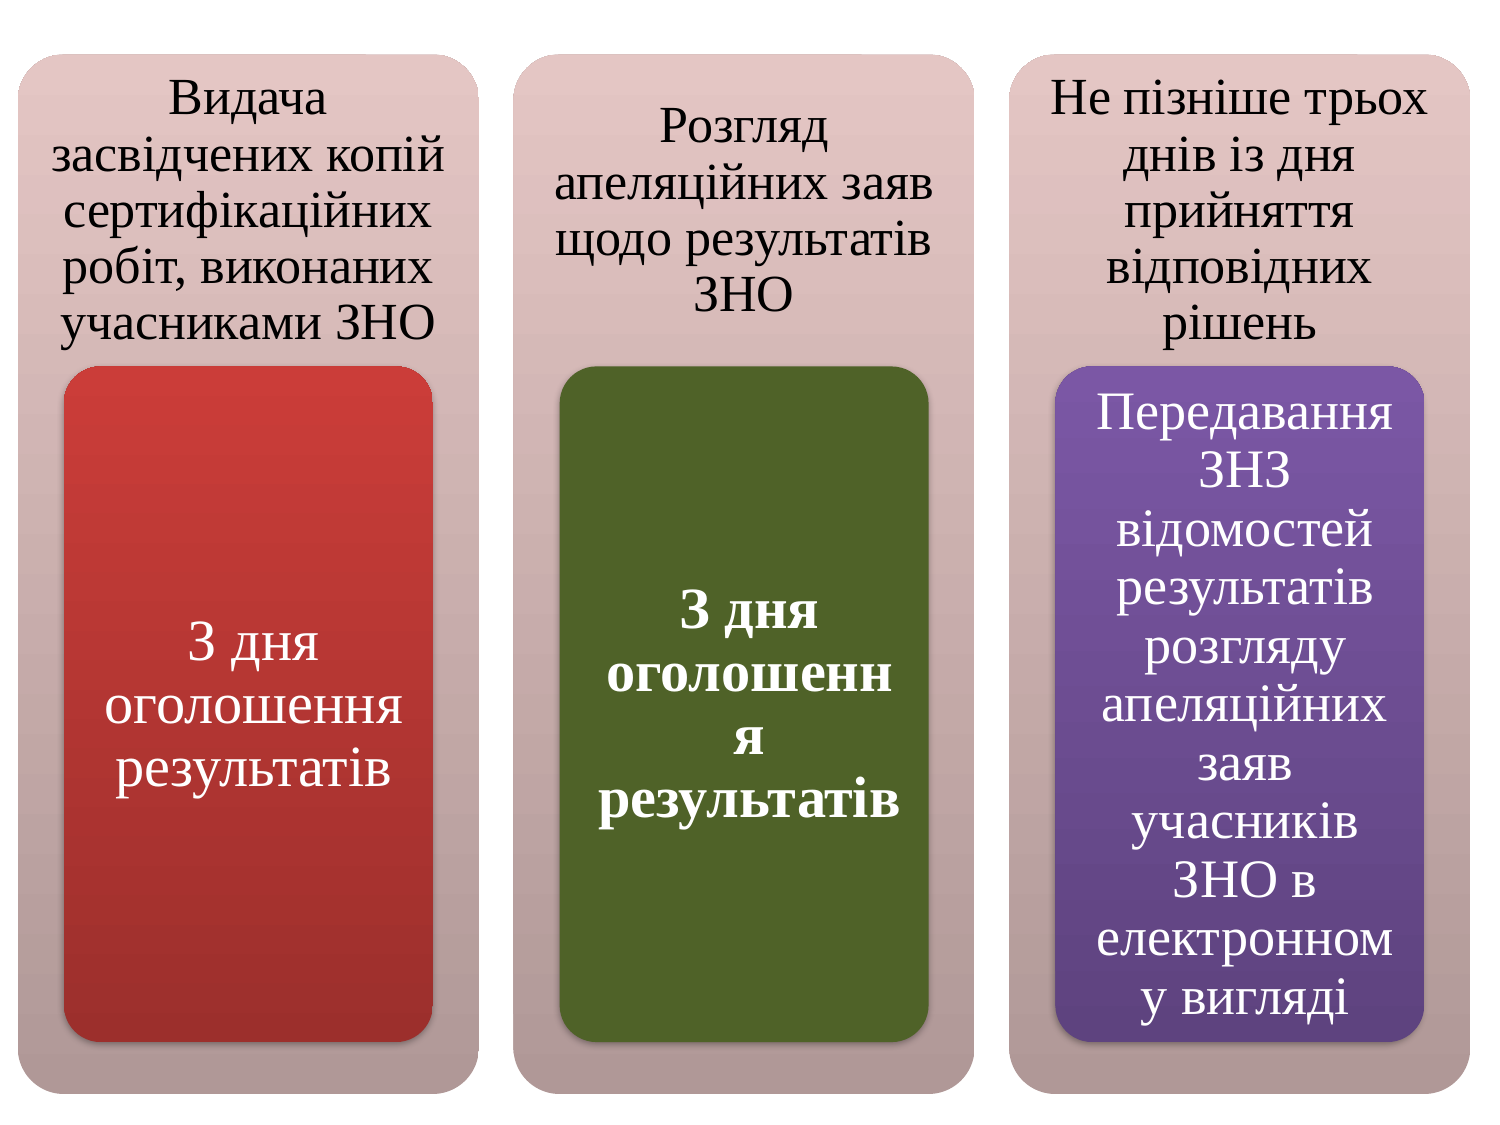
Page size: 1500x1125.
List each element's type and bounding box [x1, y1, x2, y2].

text_box [17, 54, 1471, 1095]
